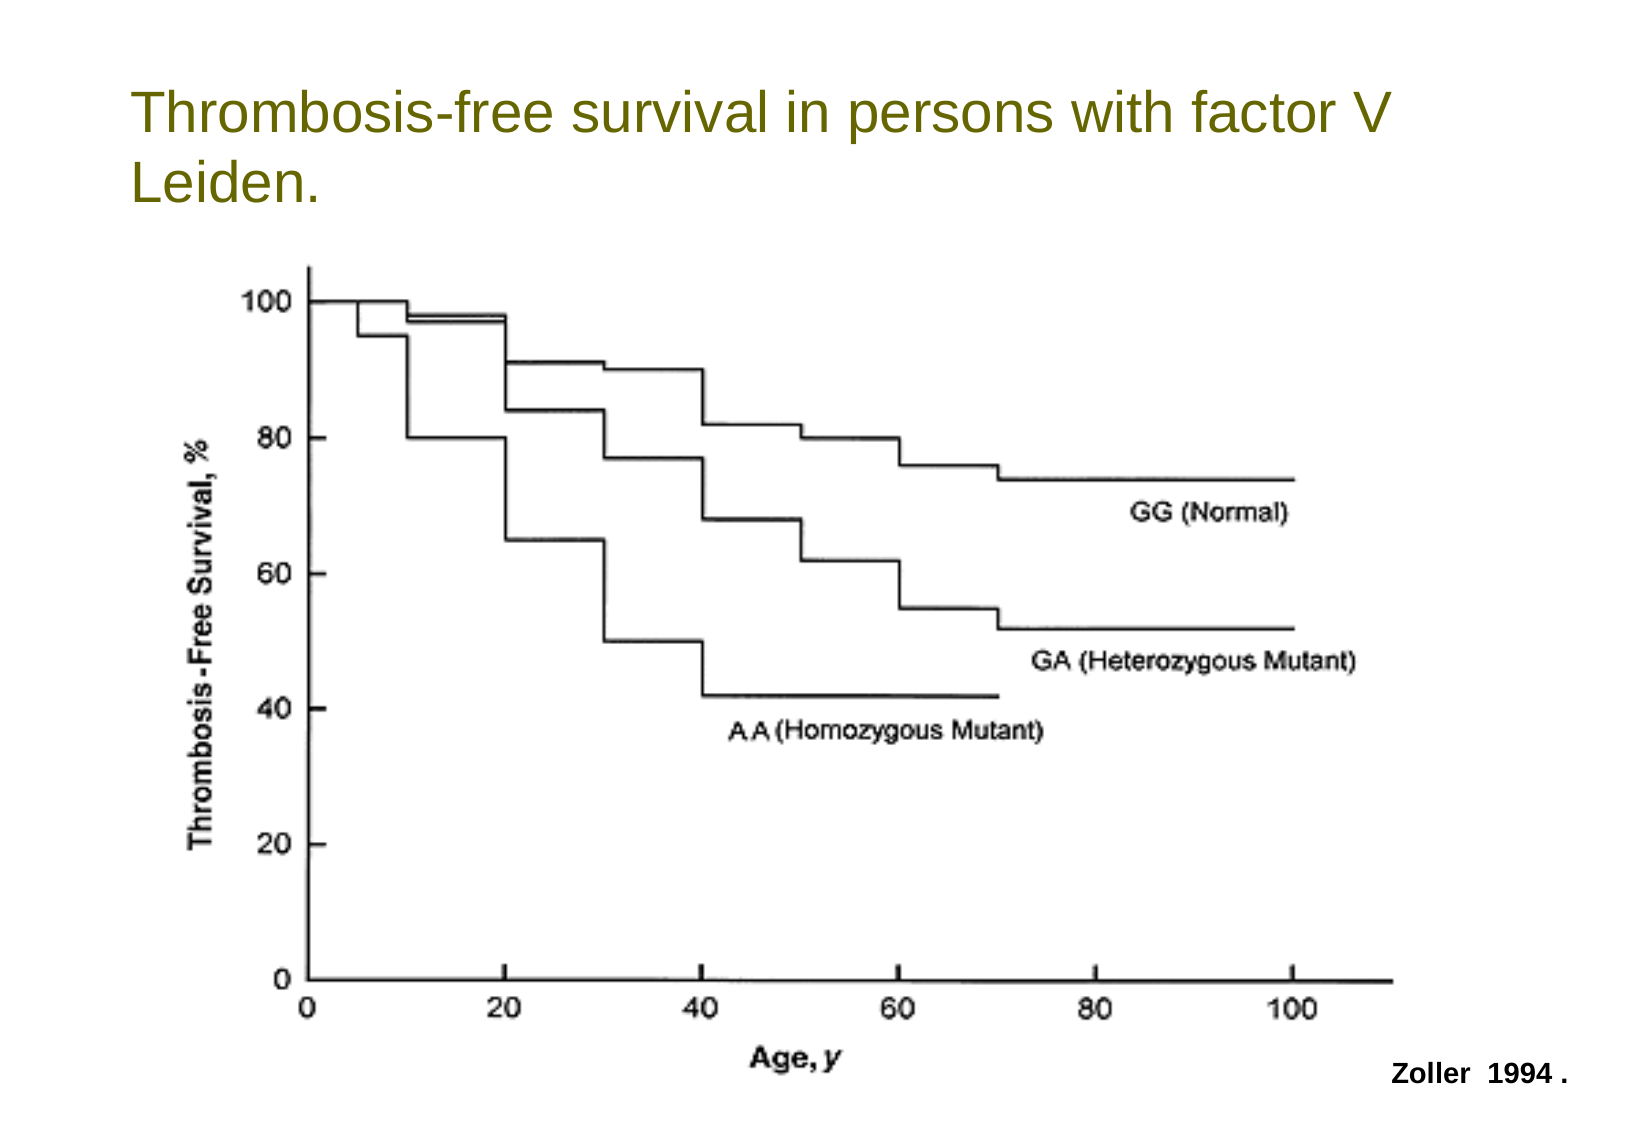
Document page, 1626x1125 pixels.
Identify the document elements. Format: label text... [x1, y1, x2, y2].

text_box Thrombosis-free survival in persons with factor V Leiden. [115, 66, 1430, 221]
text_box Zoller 1994 . [1376, 1046, 1584, 1097]
picture [174, 255, 1405, 1086]
